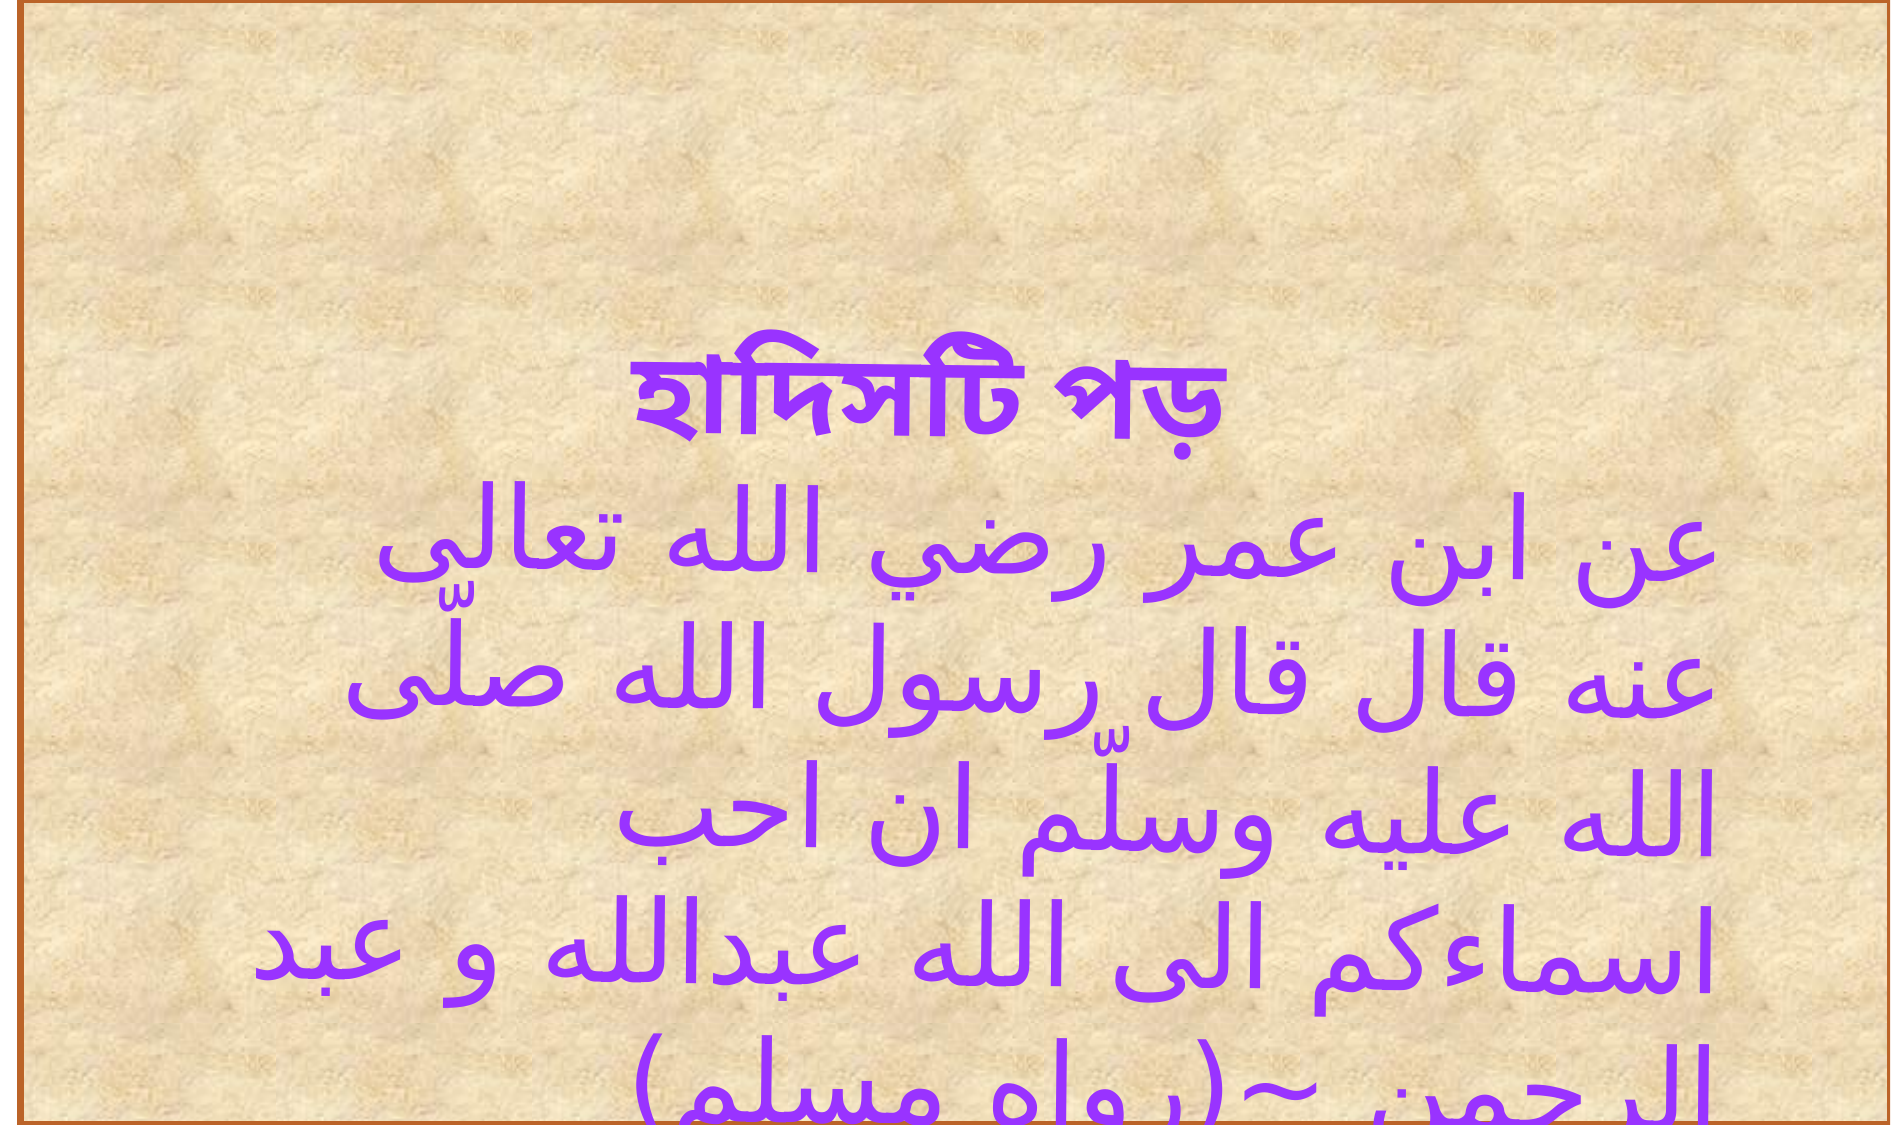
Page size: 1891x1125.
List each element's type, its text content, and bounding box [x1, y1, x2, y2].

text_box [17, 0, 1891, 1125]
text_box হাদিসটি পড় عن ابن عمر رضي الله تعالى عنه قال قال رسول الله صلّى الله عليه وسلّم ان احب اسماءكم الى الله عبدالله و عبد الرحمن ~(رواه مسلم) [164, 305, 1745, 1125]
